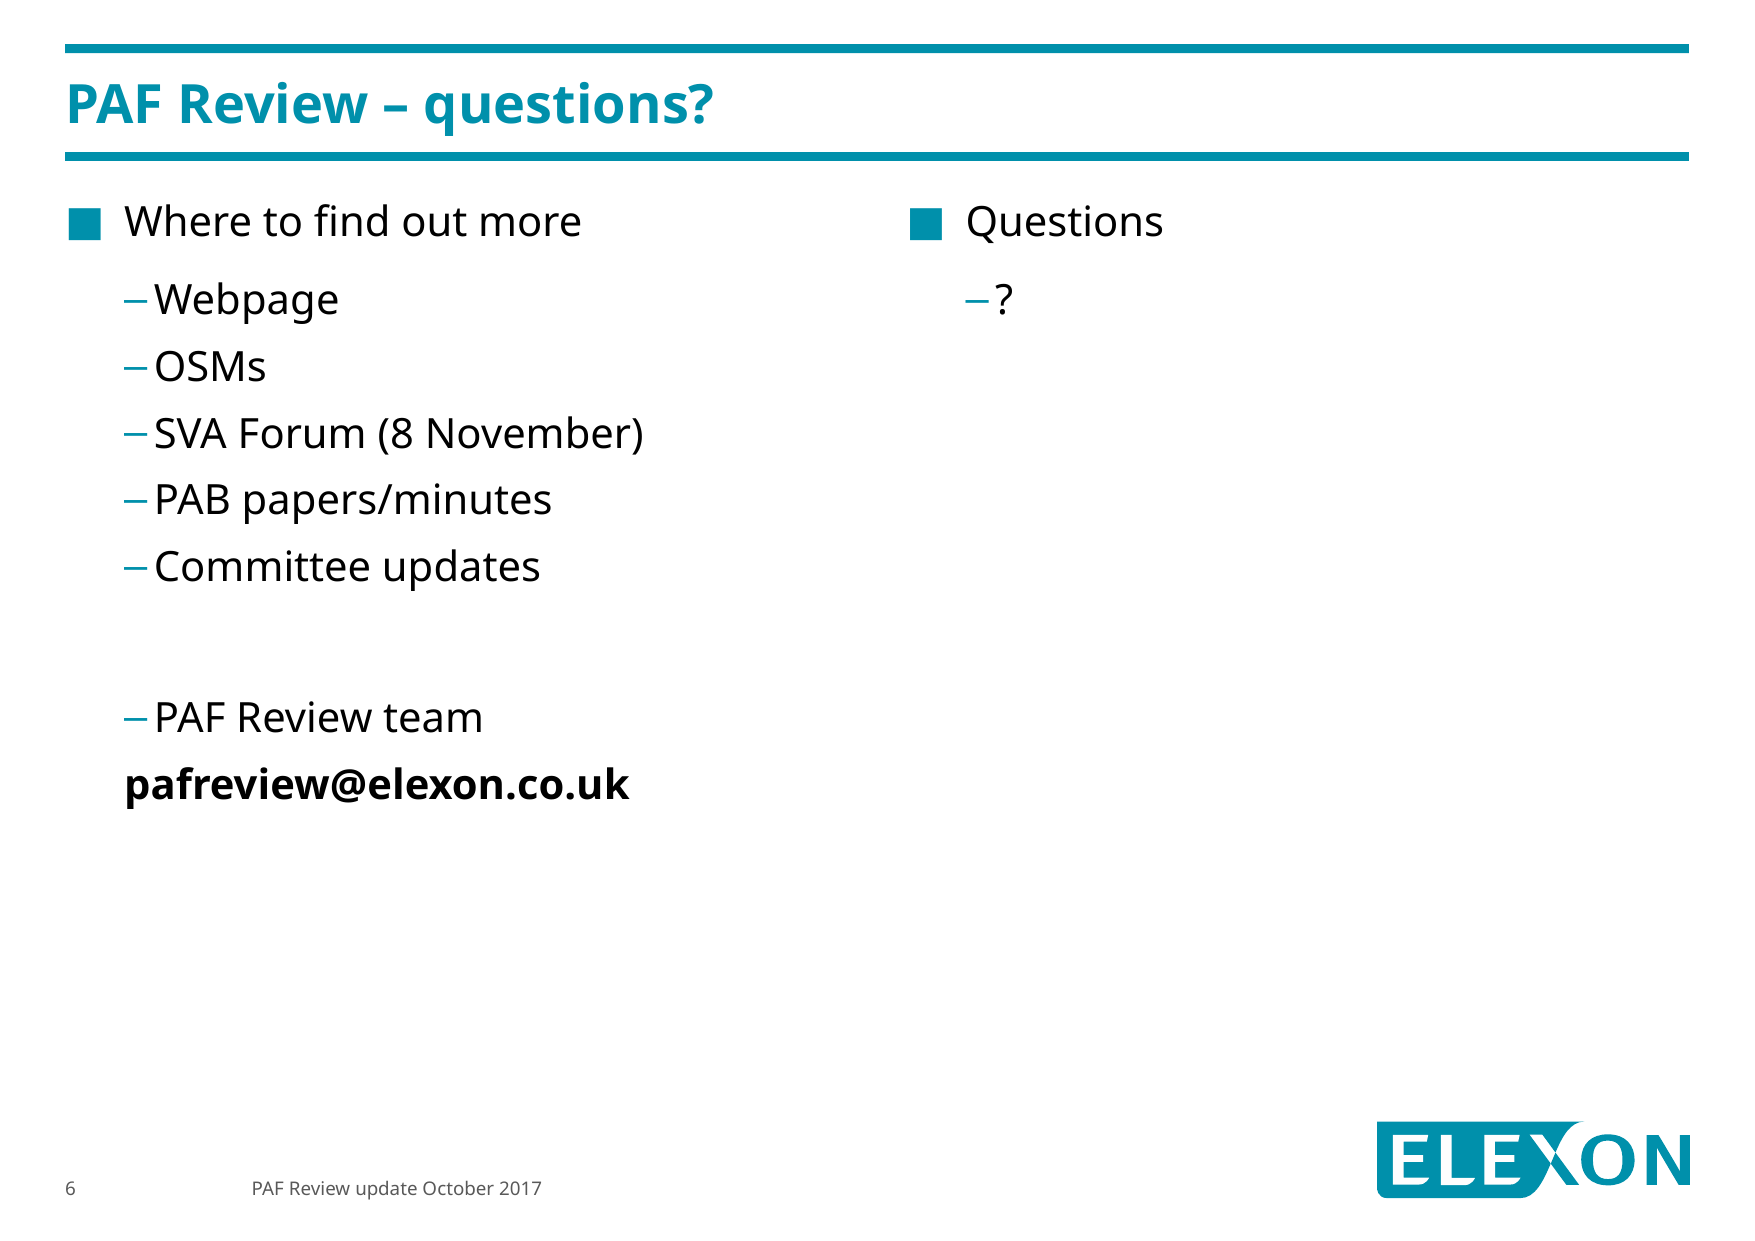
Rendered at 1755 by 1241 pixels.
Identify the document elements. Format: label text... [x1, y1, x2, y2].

slide_number 6 [65, 1176, 227, 1207]
list Questions ? [906, 189, 1689, 1099]
title PAF Review – questions? [65, 69, 1689, 141]
list Where to find out more Webpage OSMs SVA Forum (8 November) PAB papers/minutes Committee updates PAF Review team pafreview@elexon.co.uk [65, 189, 848, 1099]
footer PAF Review update October 2017 [251, 1176, 1285, 1206]
